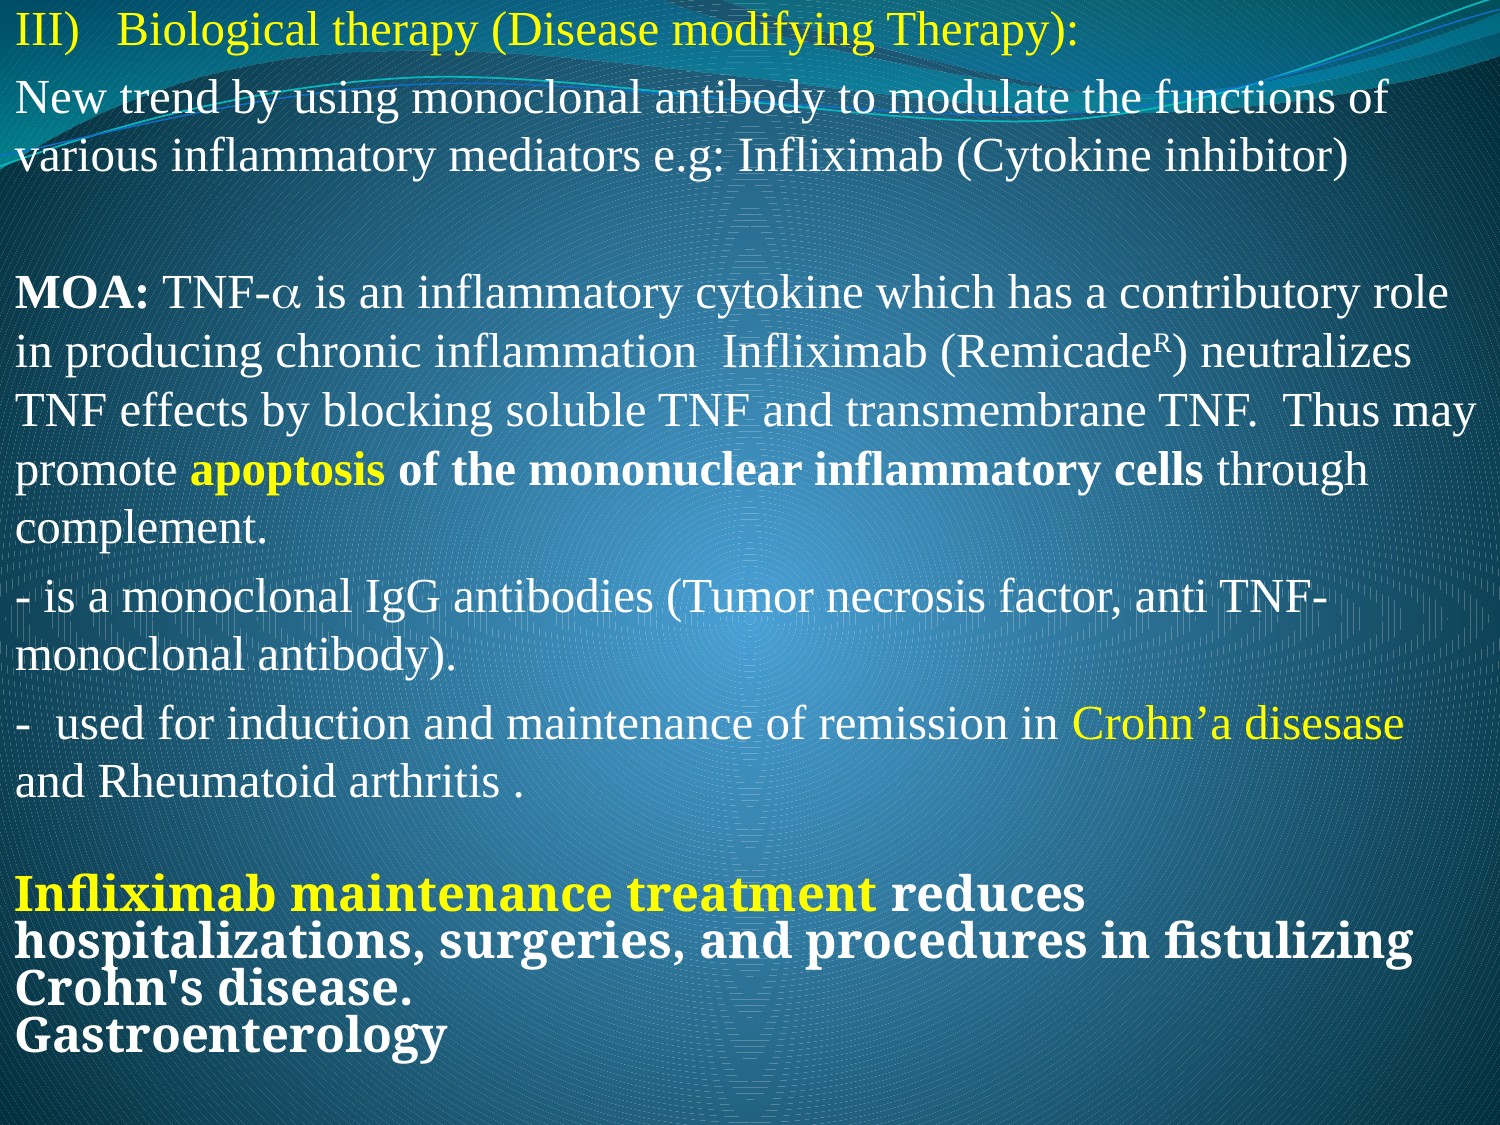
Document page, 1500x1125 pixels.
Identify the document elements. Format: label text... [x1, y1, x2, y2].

list III) Biological therapy (Disease modifying Therapy): New trend by using monoclonal antibody to modulate the functions of various inflammatory mediators e.g: Infliximab (Cytokine inhibitor) MOA: TNF-a is an inflammatory cytokine which has a contributory role in producing chronic inflammation Infliximab (RemicadeR) neutralizes TNF effects by blocking soluble TNF and transmembrane TNF. Thus may promote apoptosis of the mononuclear inflammatory cells through complement. - is a monoclonal IgG antibodies (Tumor necrosis factor, anti TNF-monoclonal antibody). - used for induction and maintenance of remission in Crohn’a disesase and Rheumatoid arthritis . Infliximab maintenance treatment reduces hospitalizations, surgeries, and procedures in fistulizing Crohn's disease. Gastroenterology [0, 0, 1500, 1082]
